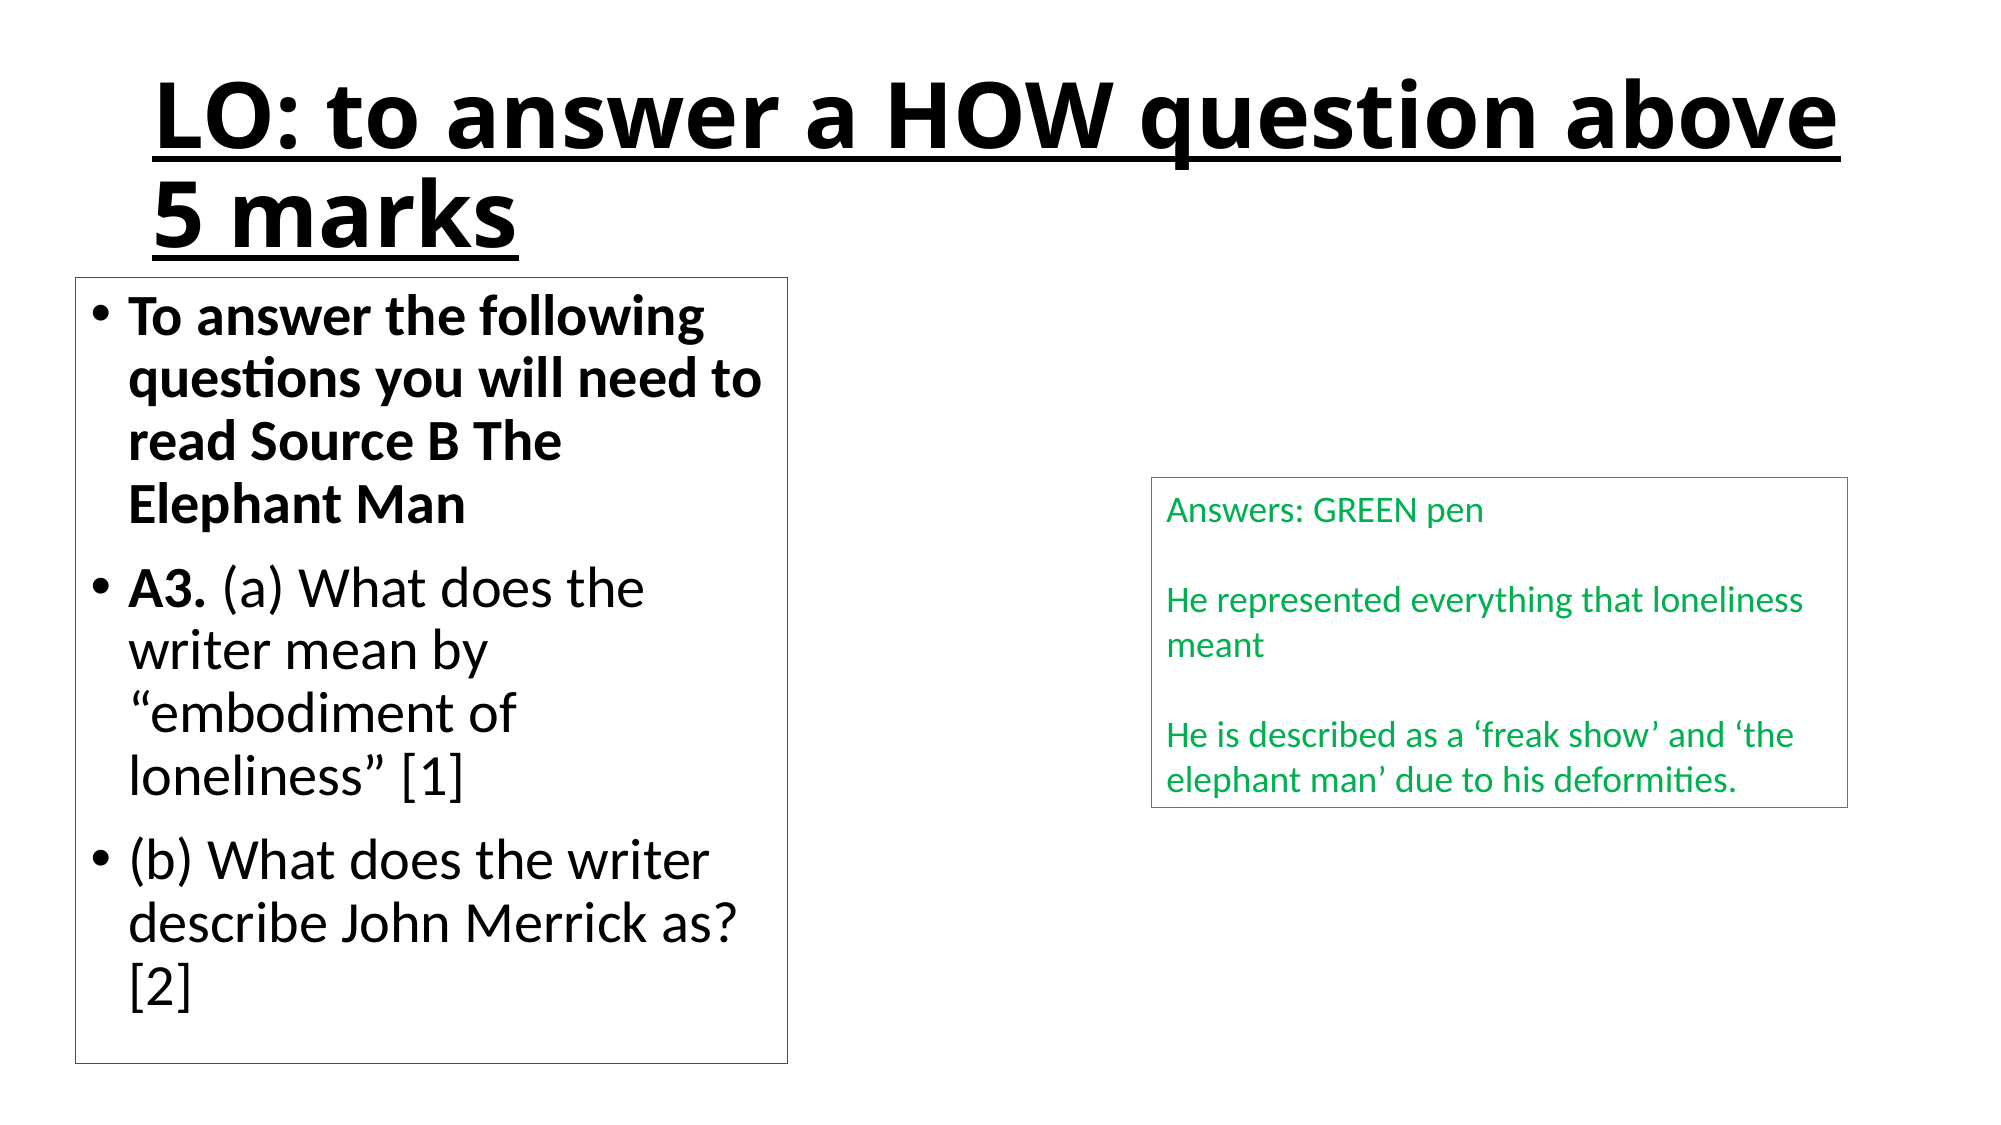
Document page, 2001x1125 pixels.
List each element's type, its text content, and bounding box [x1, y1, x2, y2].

text_box Answers: GREEN pen He represented everything that loneliness meant He is described as a ‘freak show’ and ‘the elephant man’ due to his deformities. [1151, 477, 1848, 808]
list To answer the following questions you will need to read Source B The Elephant Man A3. (a) What does the writer mean by “embodiment of loneliness” [1] (b) What does the writer describe John Merrick as? [2] [75, 277, 788, 1064]
title LO: to answer a HOW question above 5 marks [137, 59, 1863, 278]
